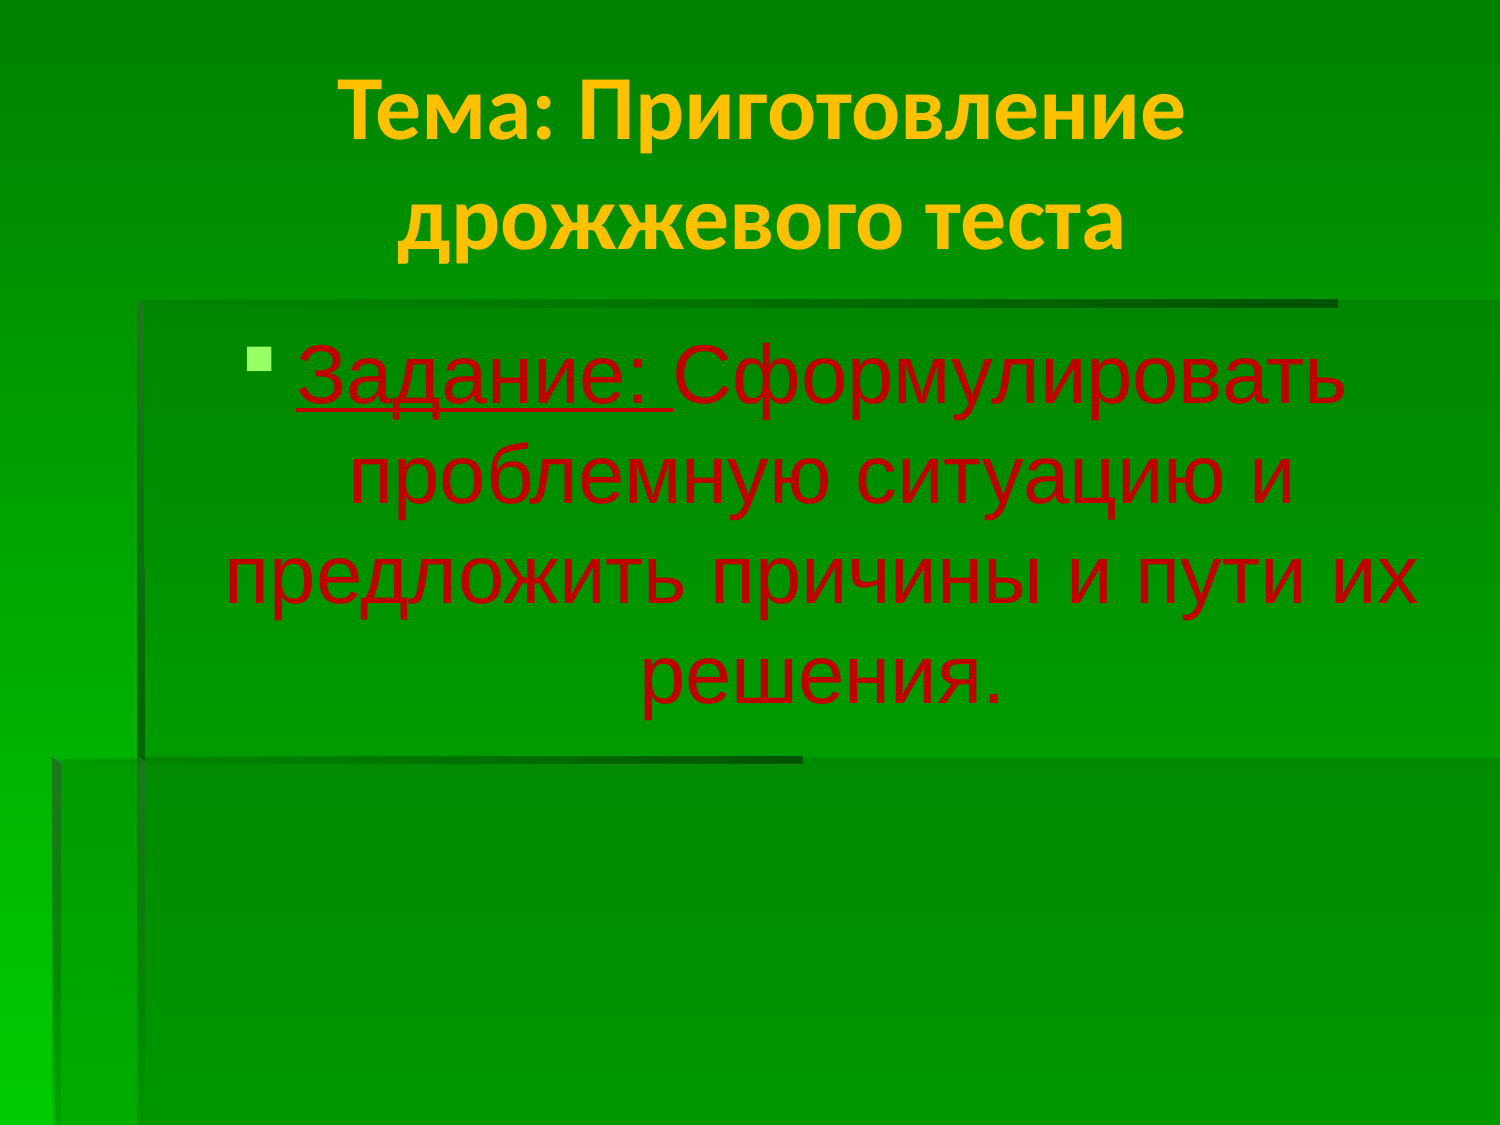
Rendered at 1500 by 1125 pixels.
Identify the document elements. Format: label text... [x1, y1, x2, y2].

list Задание: Сформулировать проблемную ситуацию и предложить причины и пути их решения. [137, 312, 1452, 1001]
title Тема: Приготовление дрожжевого теста [74, 39, 1451, 276]
